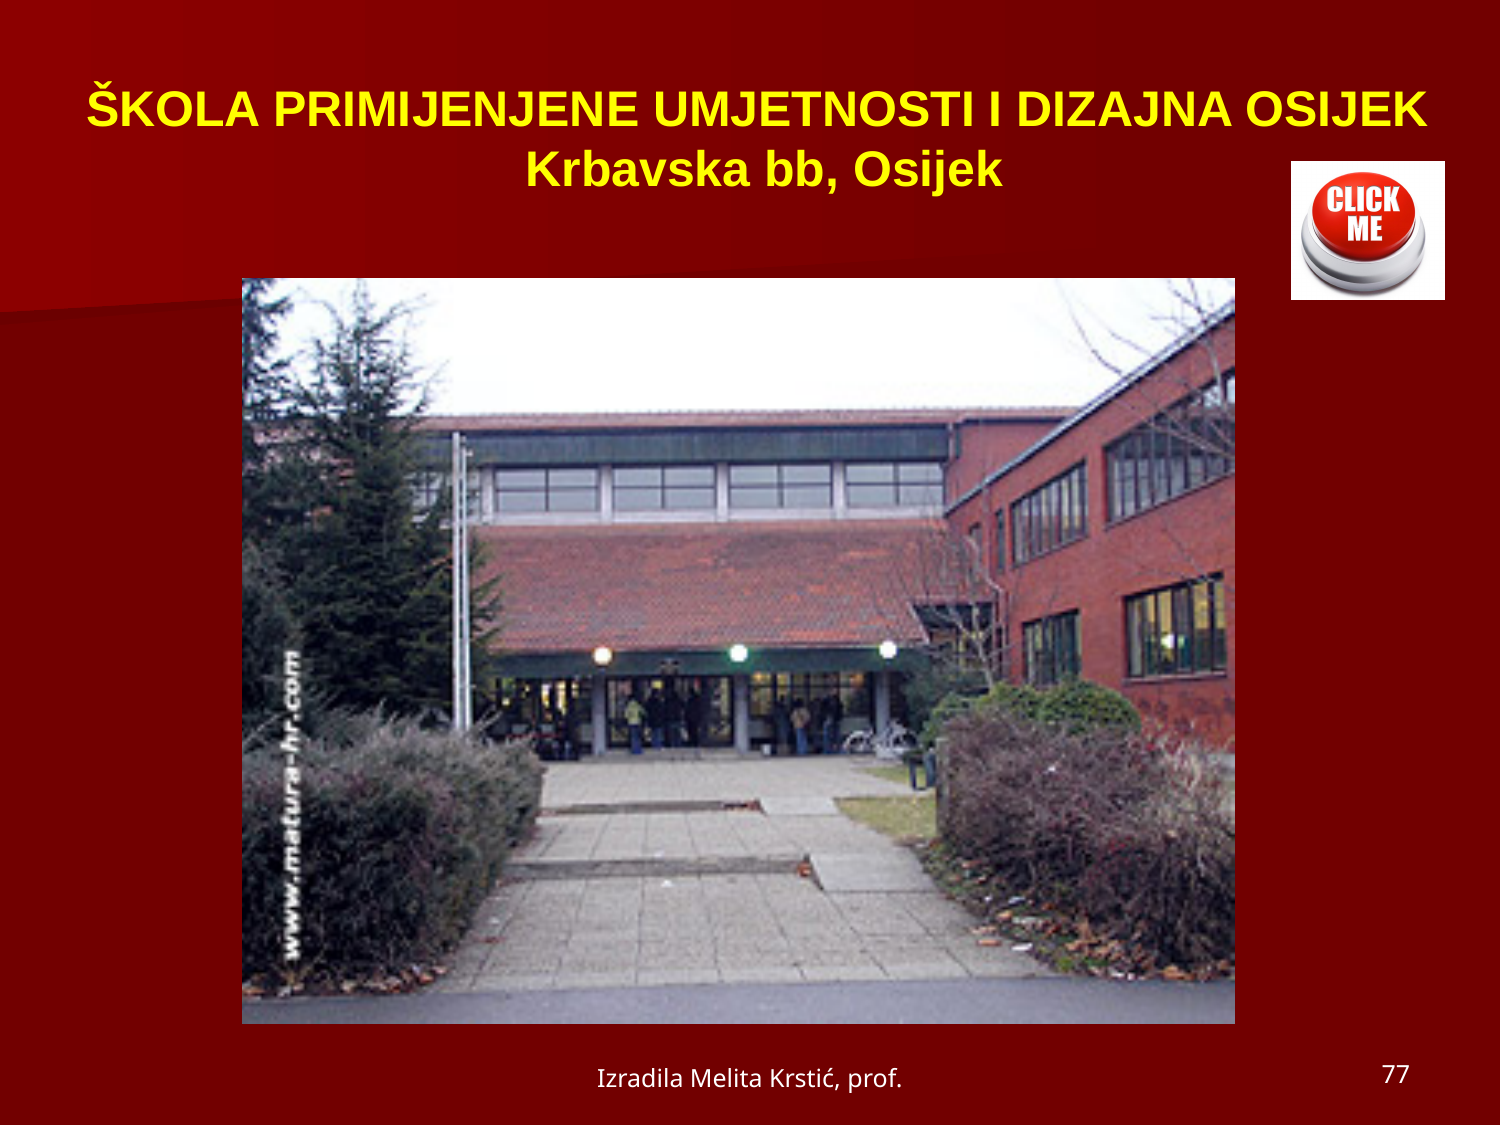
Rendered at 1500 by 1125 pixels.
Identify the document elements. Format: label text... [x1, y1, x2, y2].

text_box Izradila Melita Krstić, prof. [512, 1024, 988, 1100]
text_box ŠKOLA PRIMIJENJENE UMJETNOSTI I DIZAJNA OSIJEK Krbavska bb, Osijek [29, 42, 1500, 231]
text_box 77 [1074, 1024, 1425, 1100]
picture [242, 278, 1235, 1024]
text_box [74, 262, 1425, 1000]
picture [1291, 161, 1445, 300]
